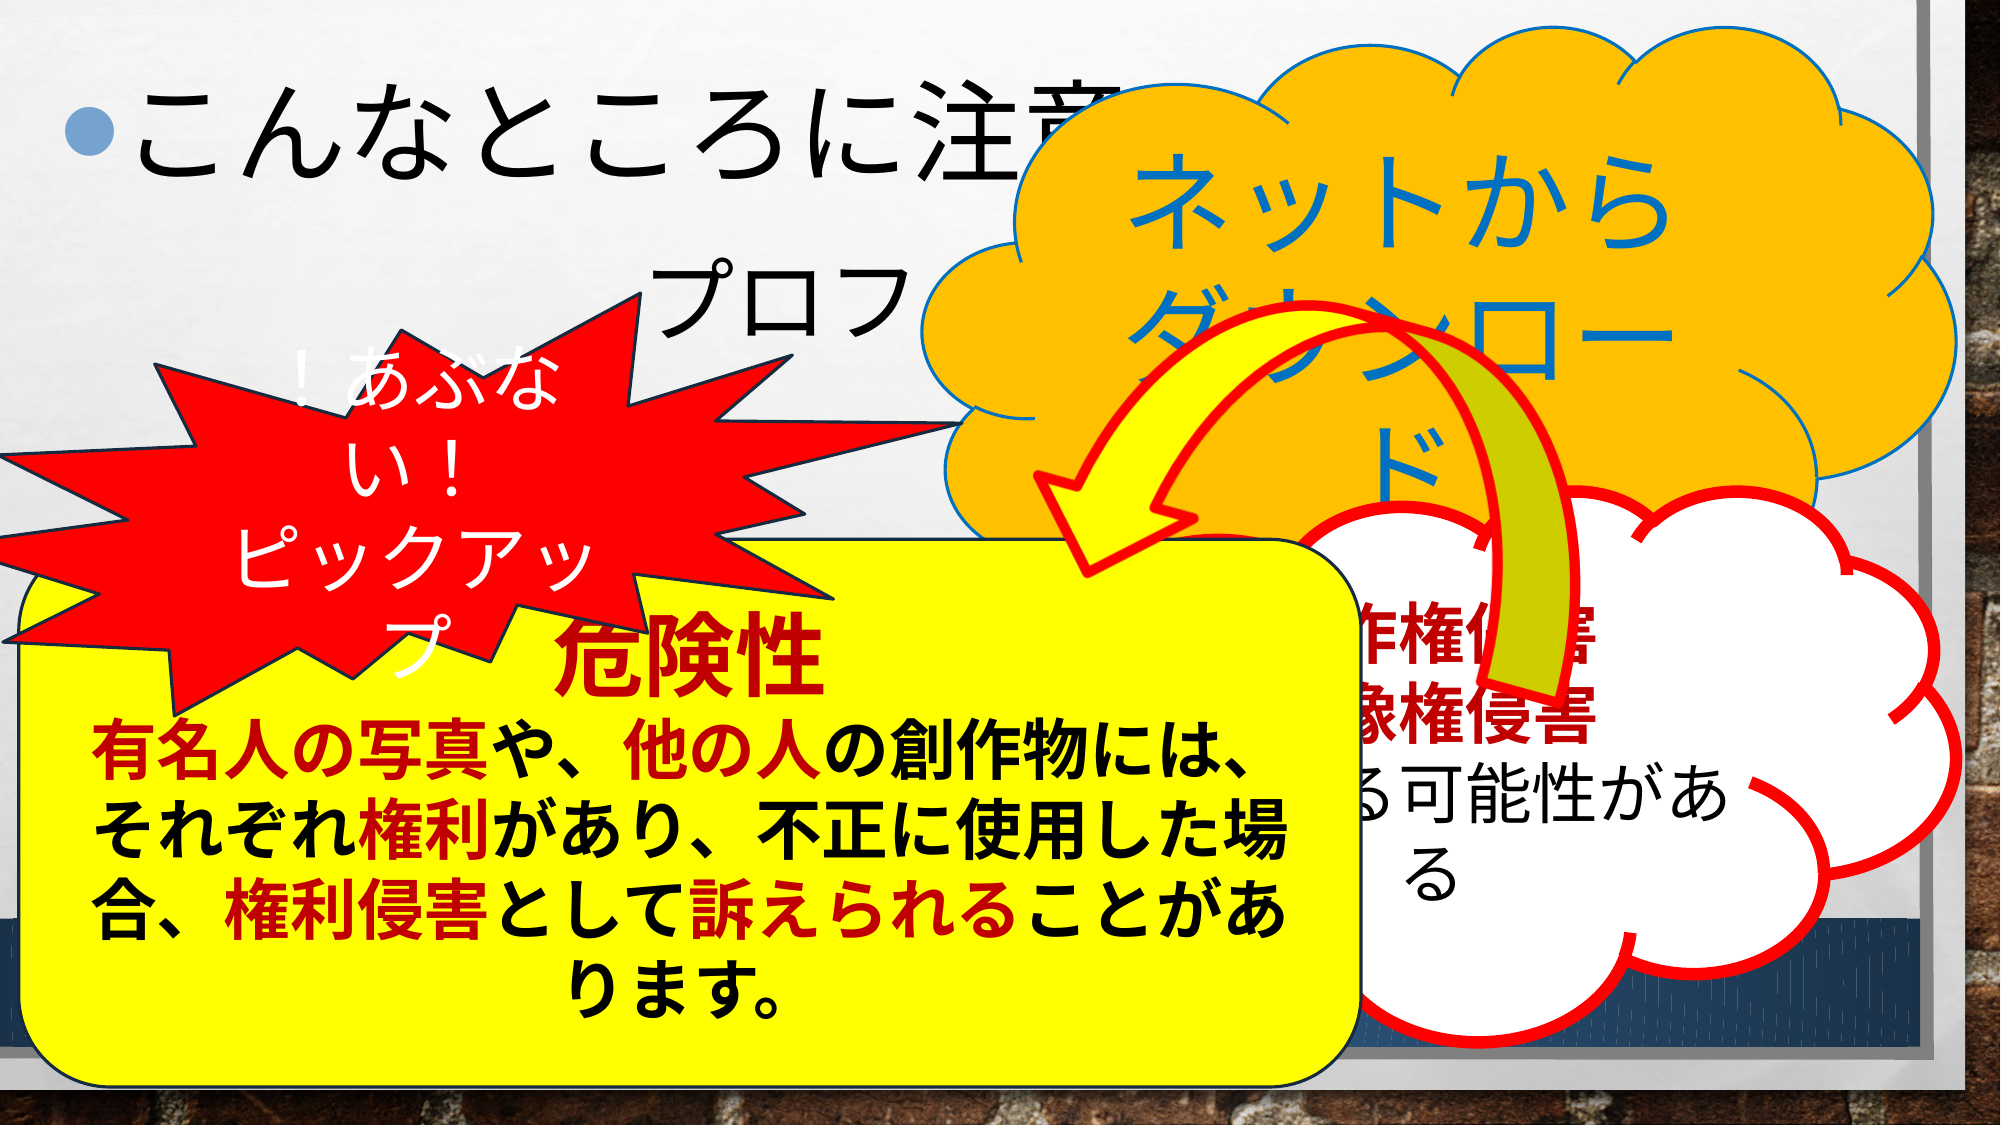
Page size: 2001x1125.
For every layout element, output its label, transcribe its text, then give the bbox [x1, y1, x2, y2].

text_box ！あぶない！ ピックアップ [0, 291, 964, 718]
picture [0, 0, 2000, 1125]
text_box ネットから ダウンロード [920, 25, 1958, 537]
list こんなところに注意しよう！ [43, 0, 1846, 232]
text_box 著作権侵害 肖像権侵害 にあたる可能性がある [1363, 490, 1958, 1044]
text_box プロフィール画像 [626, 150, 1035, 421]
picture [1031, 299, 1581, 710]
text_box 危険性 有名人の写真や、他の人の創作物には、それぞれ権利があり、不正に使用した場合、権利侵害として訴えられることがあります。 [17, 537, 1363, 1089]
